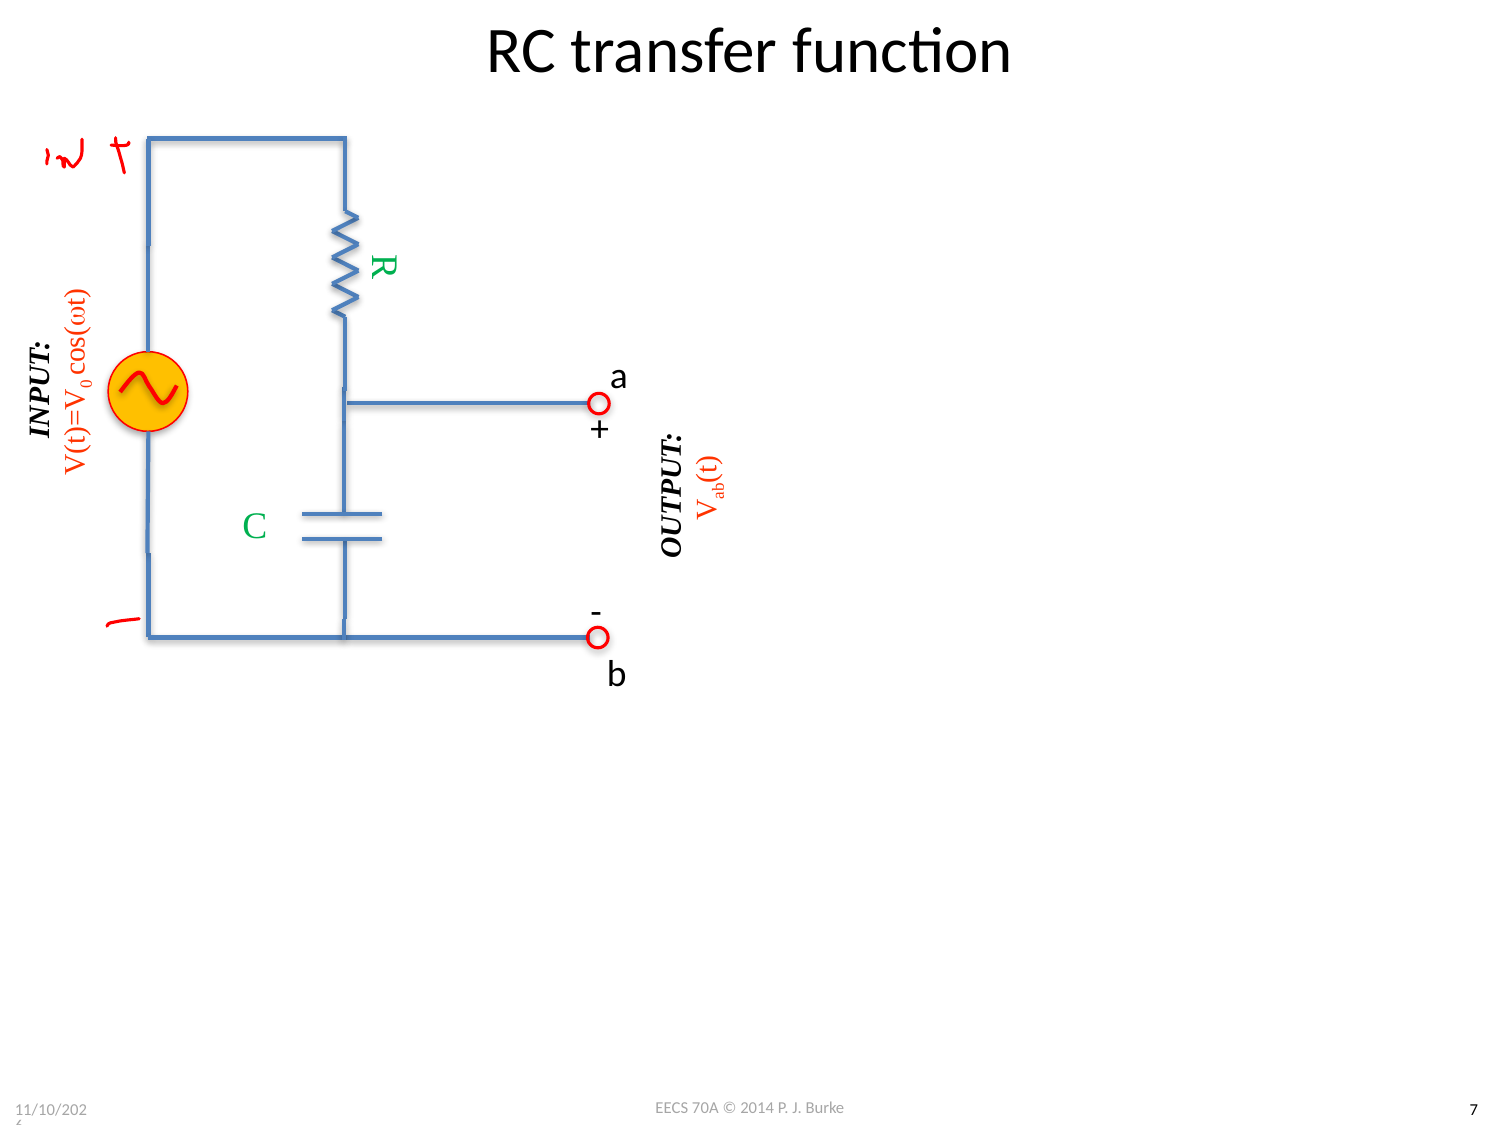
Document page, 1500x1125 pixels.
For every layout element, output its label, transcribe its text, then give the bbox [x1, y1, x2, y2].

text_box - [575, 579, 617, 640]
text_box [331, 137, 451, 415]
text_box a [595, 344, 643, 404]
text_box b [592, 641, 642, 702]
text_box [107, 618, 140, 627]
text_box C [165, 468, 345, 579]
text_box OUTPUT: Vab(t) [643, 329, 735, 647]
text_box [107, 242, 189, 554]
text_box [57, 139, 83, 168]
text_box + [575, 396, 625, 456]
title RC transfer function [75, 0, 1425, 94]
text_box [111, 137, 129, 173]
text_box INPUT: V(t)=V0 cos(wt) [11, 223, 104, 541]
